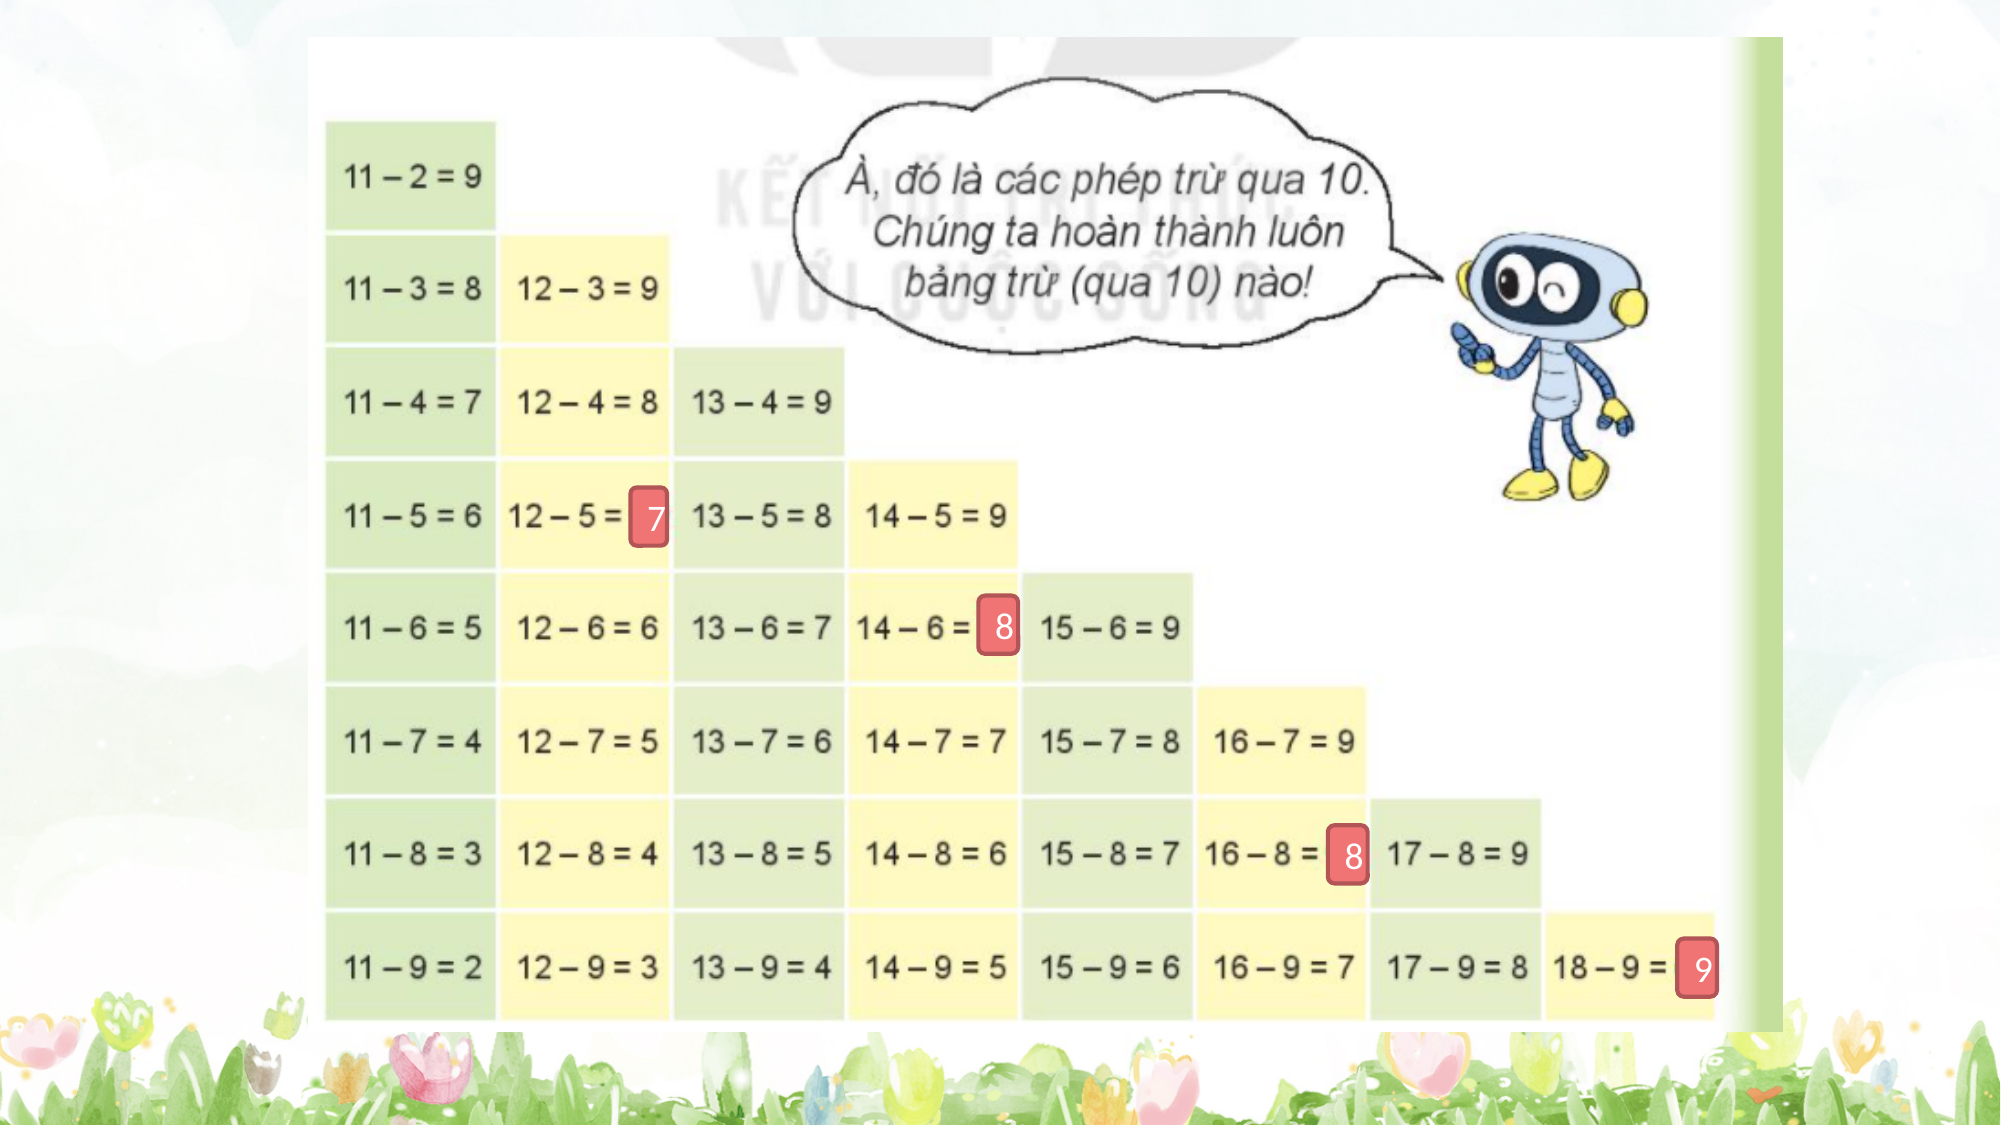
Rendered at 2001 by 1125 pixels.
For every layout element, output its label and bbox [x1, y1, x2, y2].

picture [0, 0, 2001, 1125]
list [308, 37, 1783, 1032]
